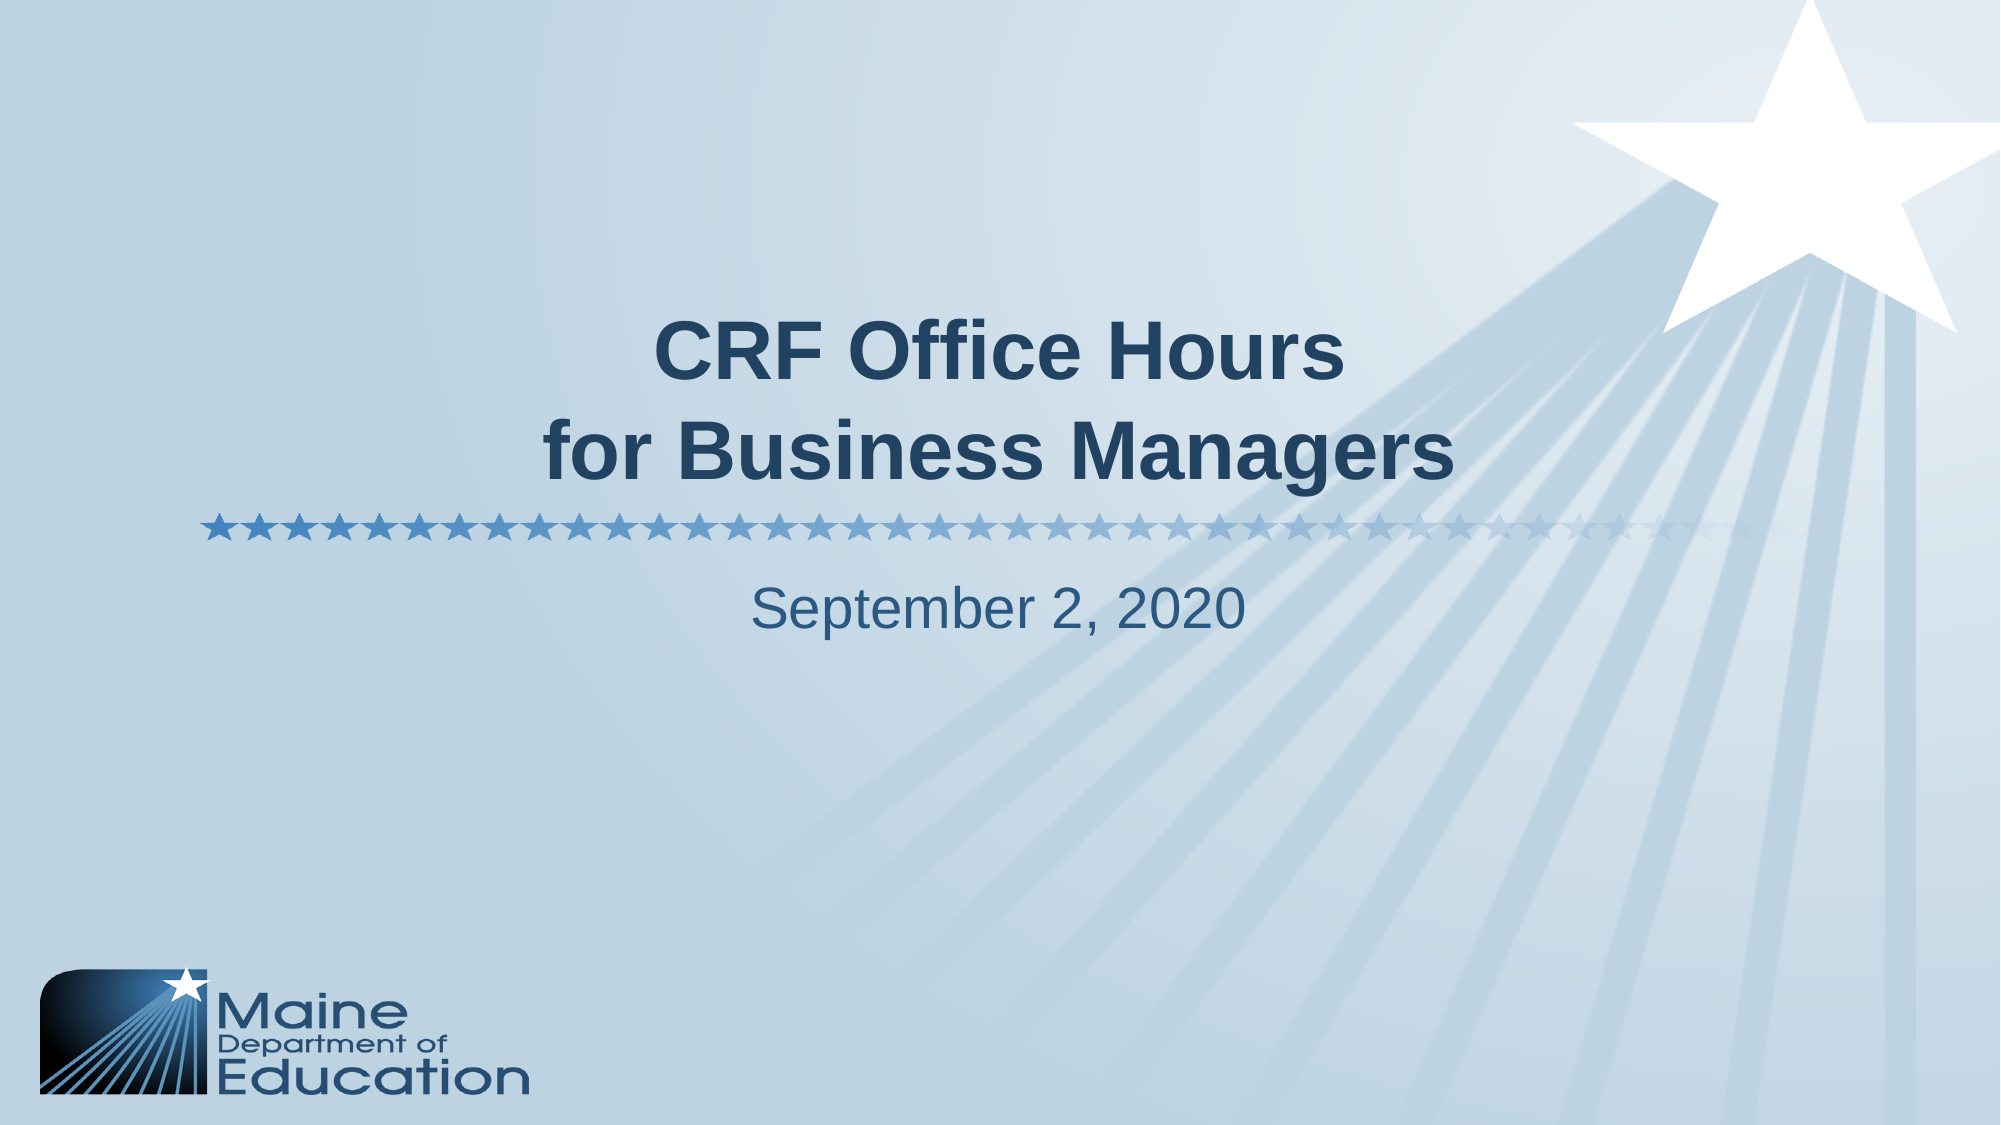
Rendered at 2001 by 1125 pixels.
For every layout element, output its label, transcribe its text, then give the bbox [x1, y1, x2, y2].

title CRF Office Hours for Business Managers [150, 262, 1850, 504]
picture [0, 0, 2001, 1125]
subtitle September 2, 2020 [300, 562, 1700, 850]
